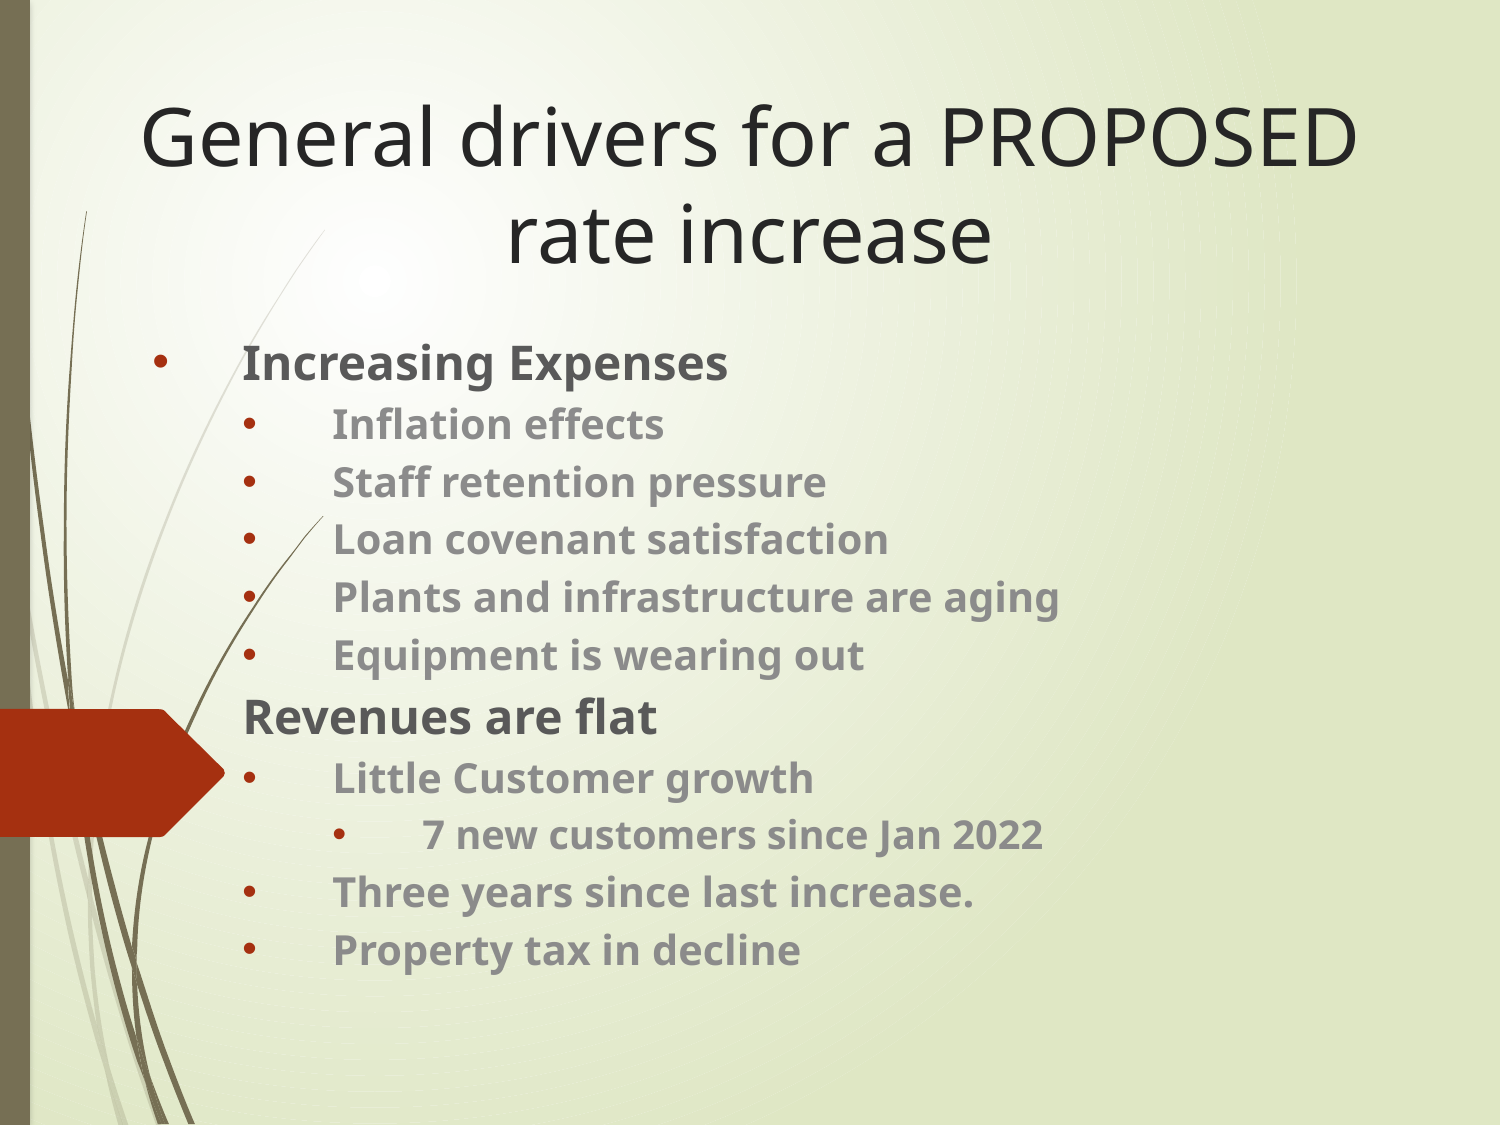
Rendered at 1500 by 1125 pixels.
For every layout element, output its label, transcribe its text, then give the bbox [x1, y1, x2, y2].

title General drivers for a PROPOSED rate increase [112, 75, 1388, 288]
subtitle Increasing Expenses Inflation effects Staff retention pressure Loan covenant satisfaction Plants and infrastructure are aging Equipment is wearing out Revenues are flat Little Customer growth 7 new customers since Jan 2022 Three years since last increase. Property tax in decline [137, 324, 1363, 988]
